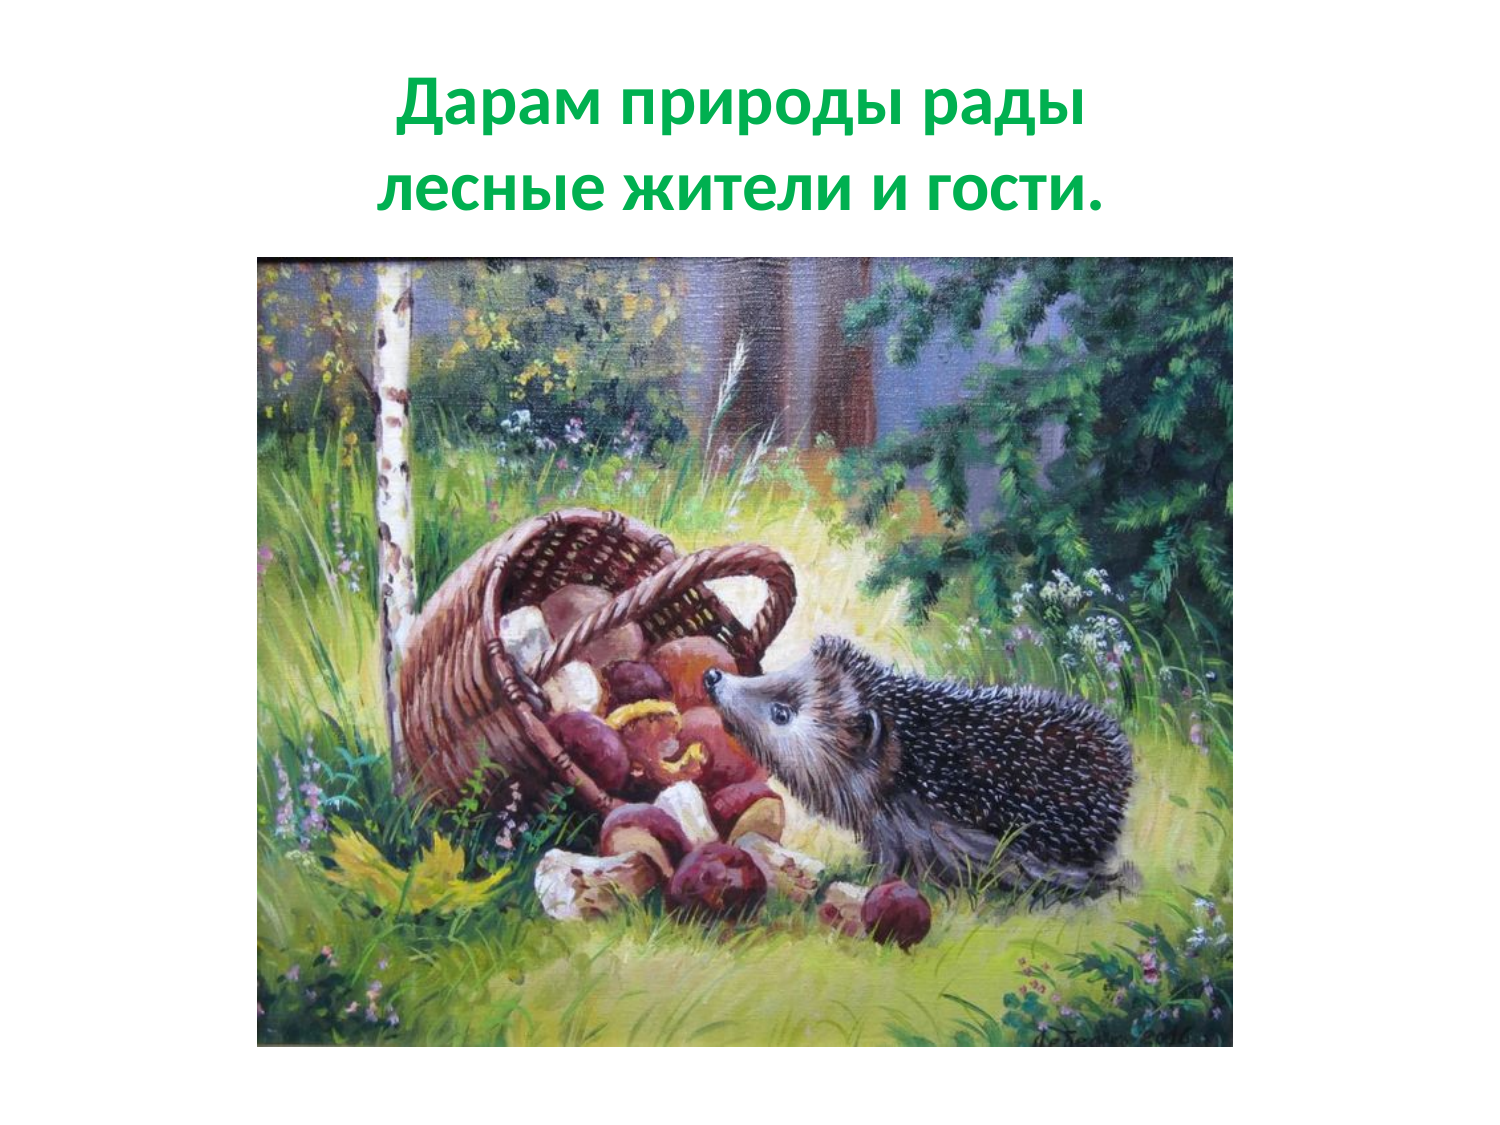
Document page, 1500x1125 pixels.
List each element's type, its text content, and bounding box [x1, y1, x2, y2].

picture [257, 257, 1233, 1047]
title Дарам природы рады лесные жители и гости. [75, 45, 1425, 233]
